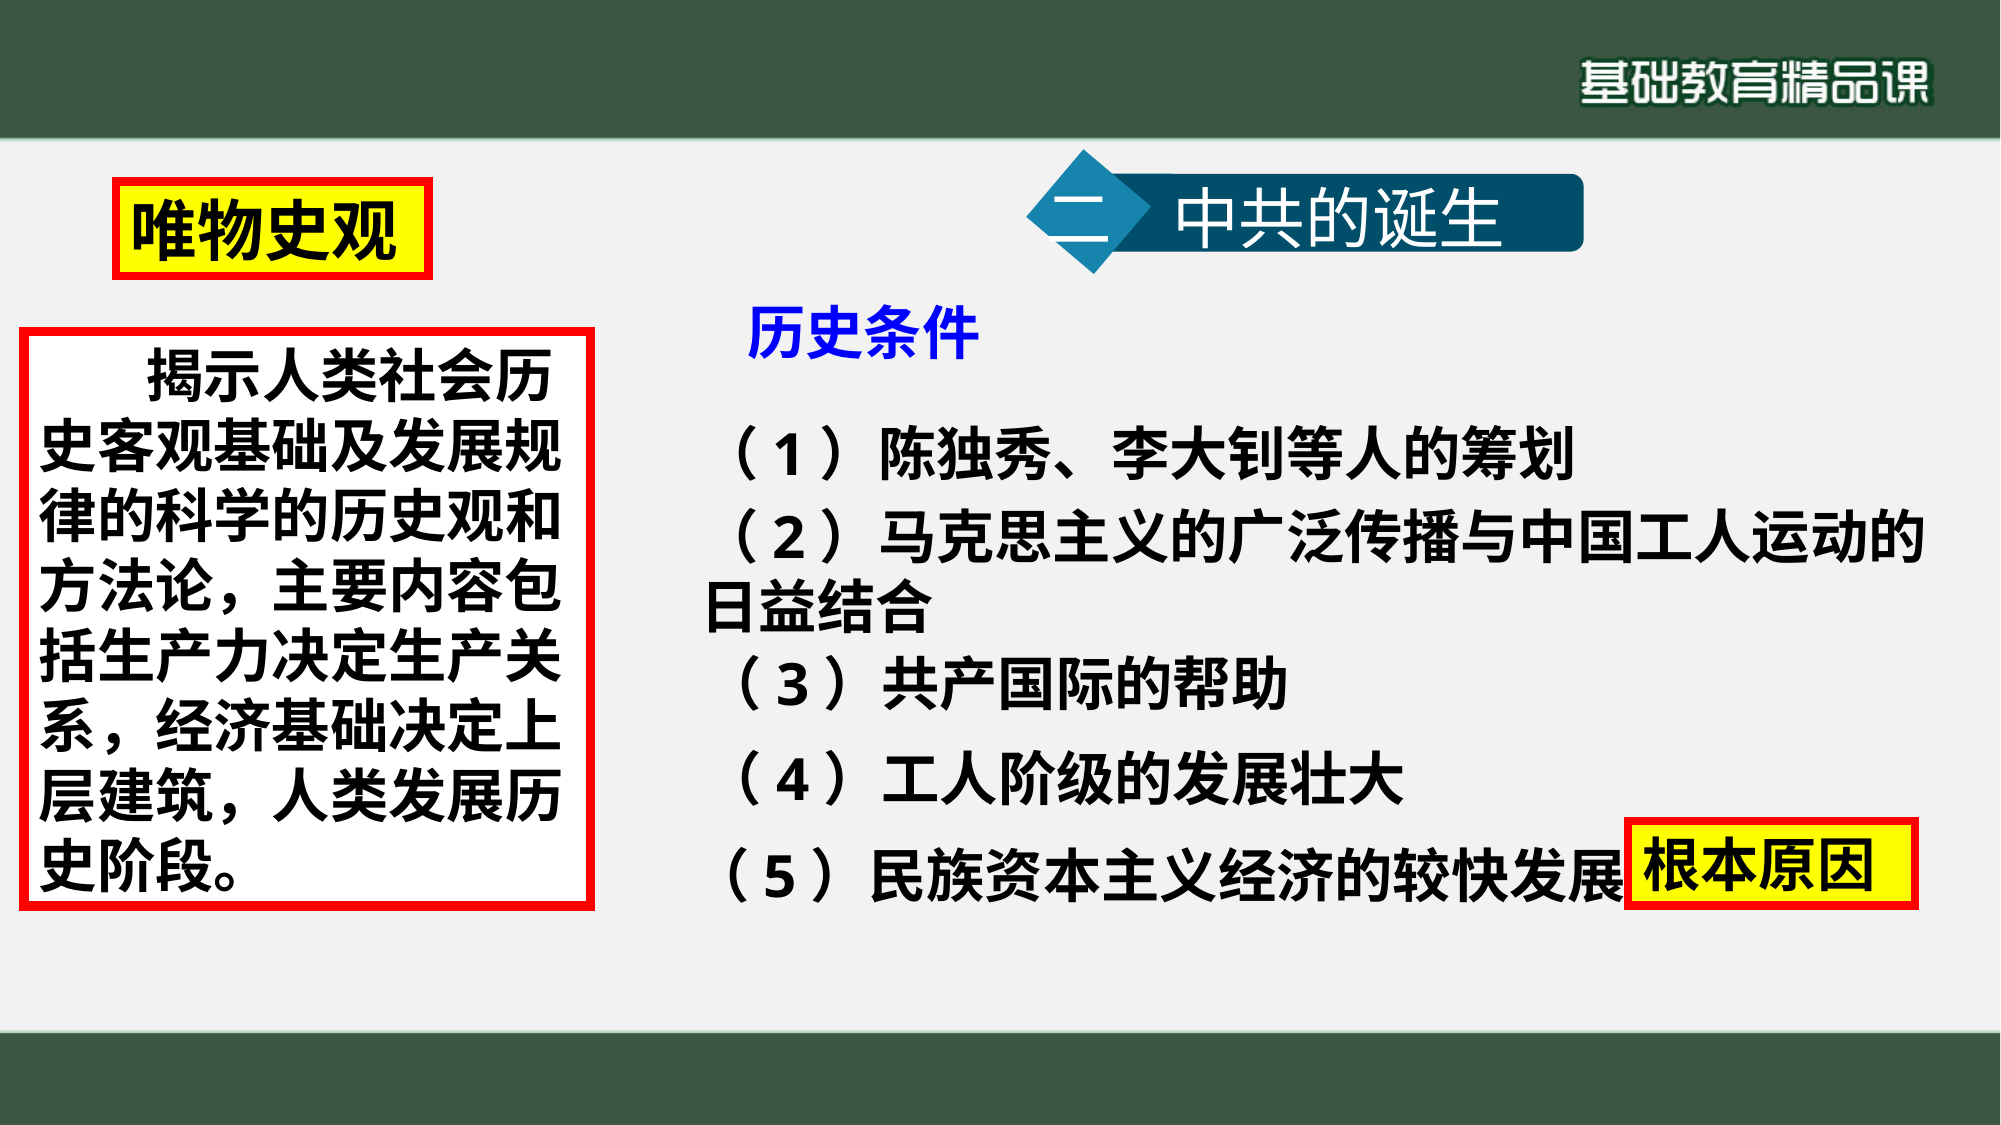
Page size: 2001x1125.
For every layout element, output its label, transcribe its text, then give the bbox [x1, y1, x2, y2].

picture [0, 0, 2001, 1125]
text_box （2）马克思主义的广泛传播与中国工人运动的日益结合 [685, 492, 1970, 648]
text_box （1）陈独秀、李大钊等人的筹划 [685, 409, 1652, 492]
text_box （5）民族资本主义经济的较快发展 [676, 831, 1641, 917]
text_box 揭示人类社会历史客观基础及发展规律的科学的历史观和方法论，主要内容包括生产力决定生产关系，经济基础决定上层建筑，人类发展历史阶段。 [24, 331, 591, 907]
text_box 历史条件 [732, 288, 1508, 374]
text_box 根本原因 [1627, 820, 1916, 906]
text_box 唯物史观 [116, 181, 429, 277]
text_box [1030, 167, 1805, 266]
text_box （3）共产国际的帮助 [689, 639, 1418, 724]
text_box （4）工人阶级的发展壮大 [689, 734, 1465, 820]
